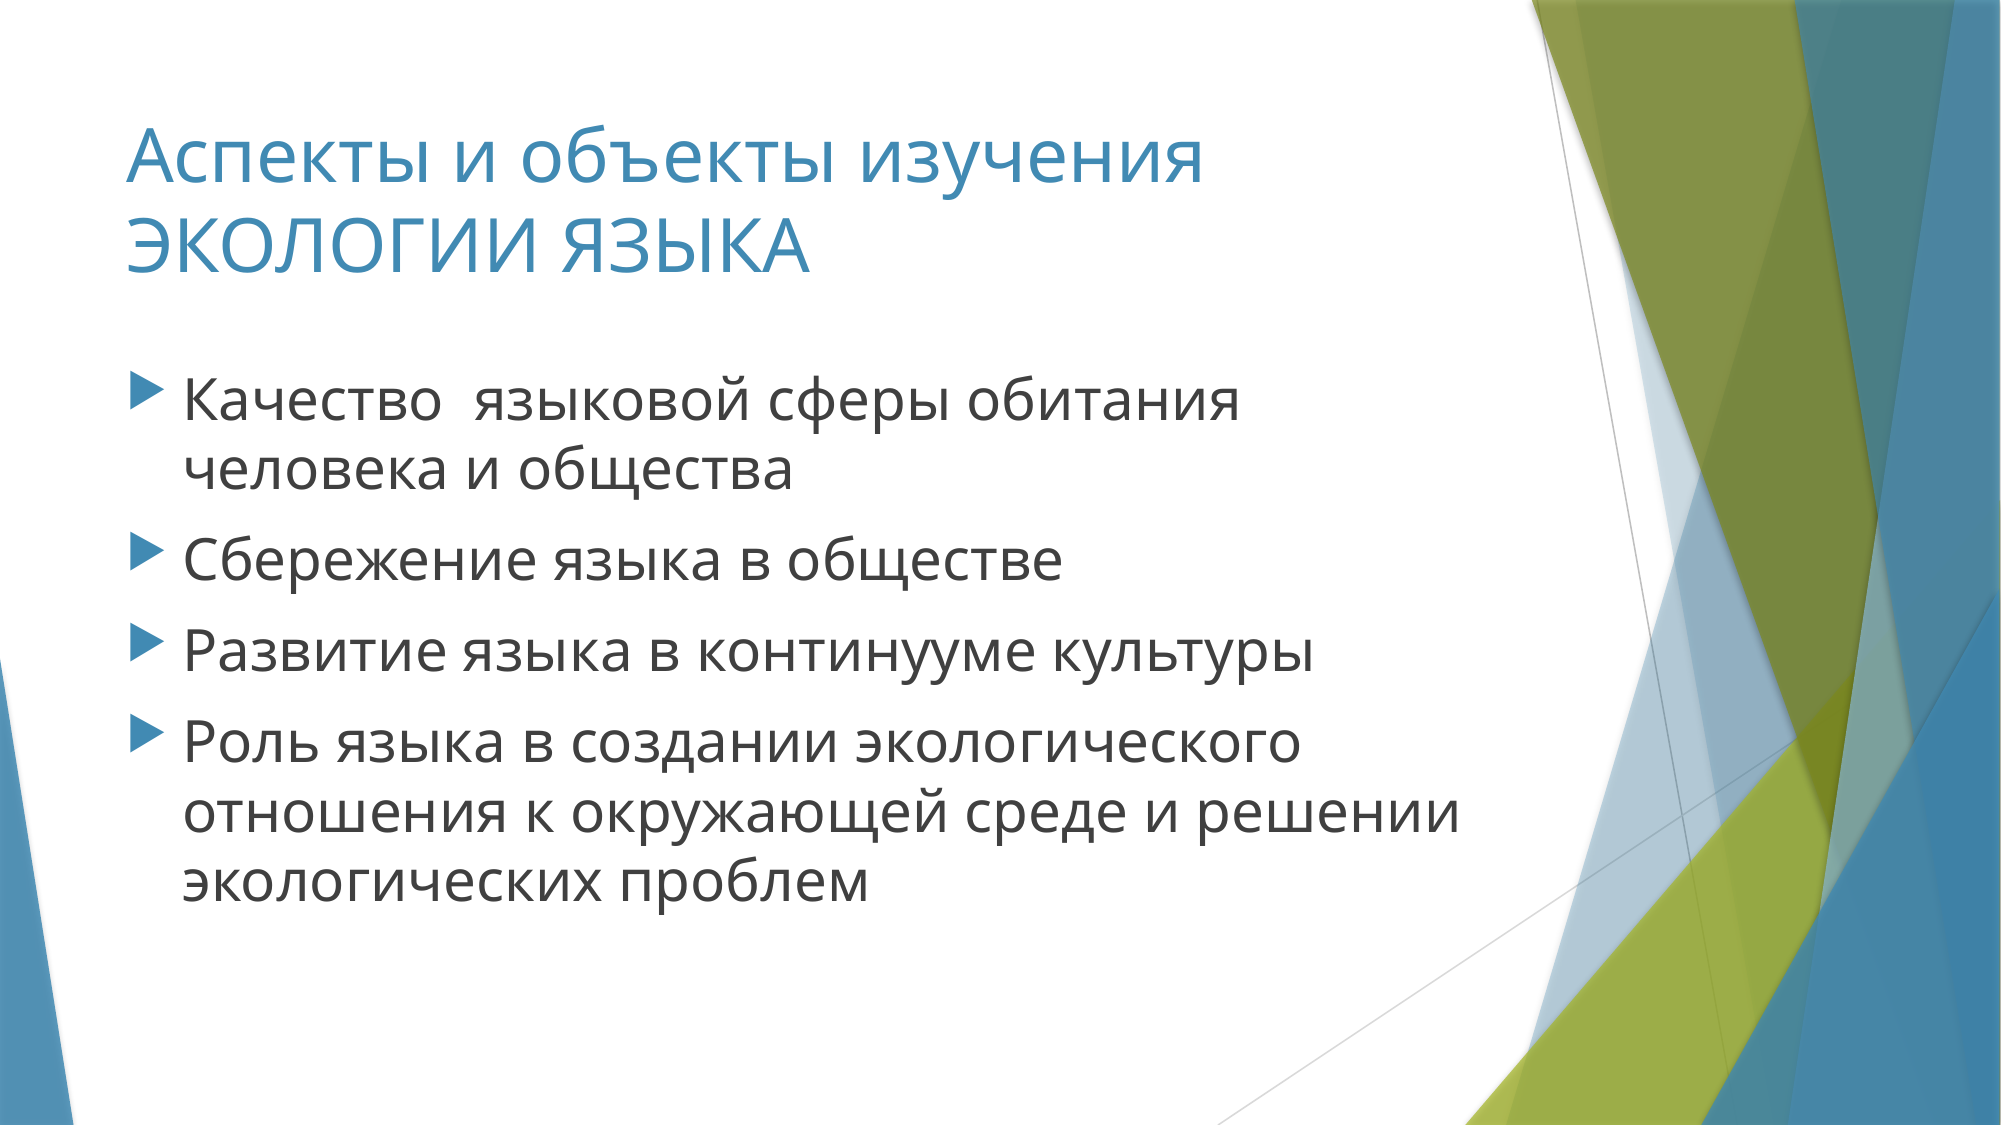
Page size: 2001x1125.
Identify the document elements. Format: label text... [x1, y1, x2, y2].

title Аспекты и объекты изучения ЭКОЛОГИИ ЯЗЫКА [111, 99, 1522, 317]
list Качество языковой сферы обитания человека и общества Сбережение языка в обществе Развитие языка в континууме культуры Роль языка в создании экологического отношения к окружающей среде и решении экологических проблем [111, 354, 1522, 992]
